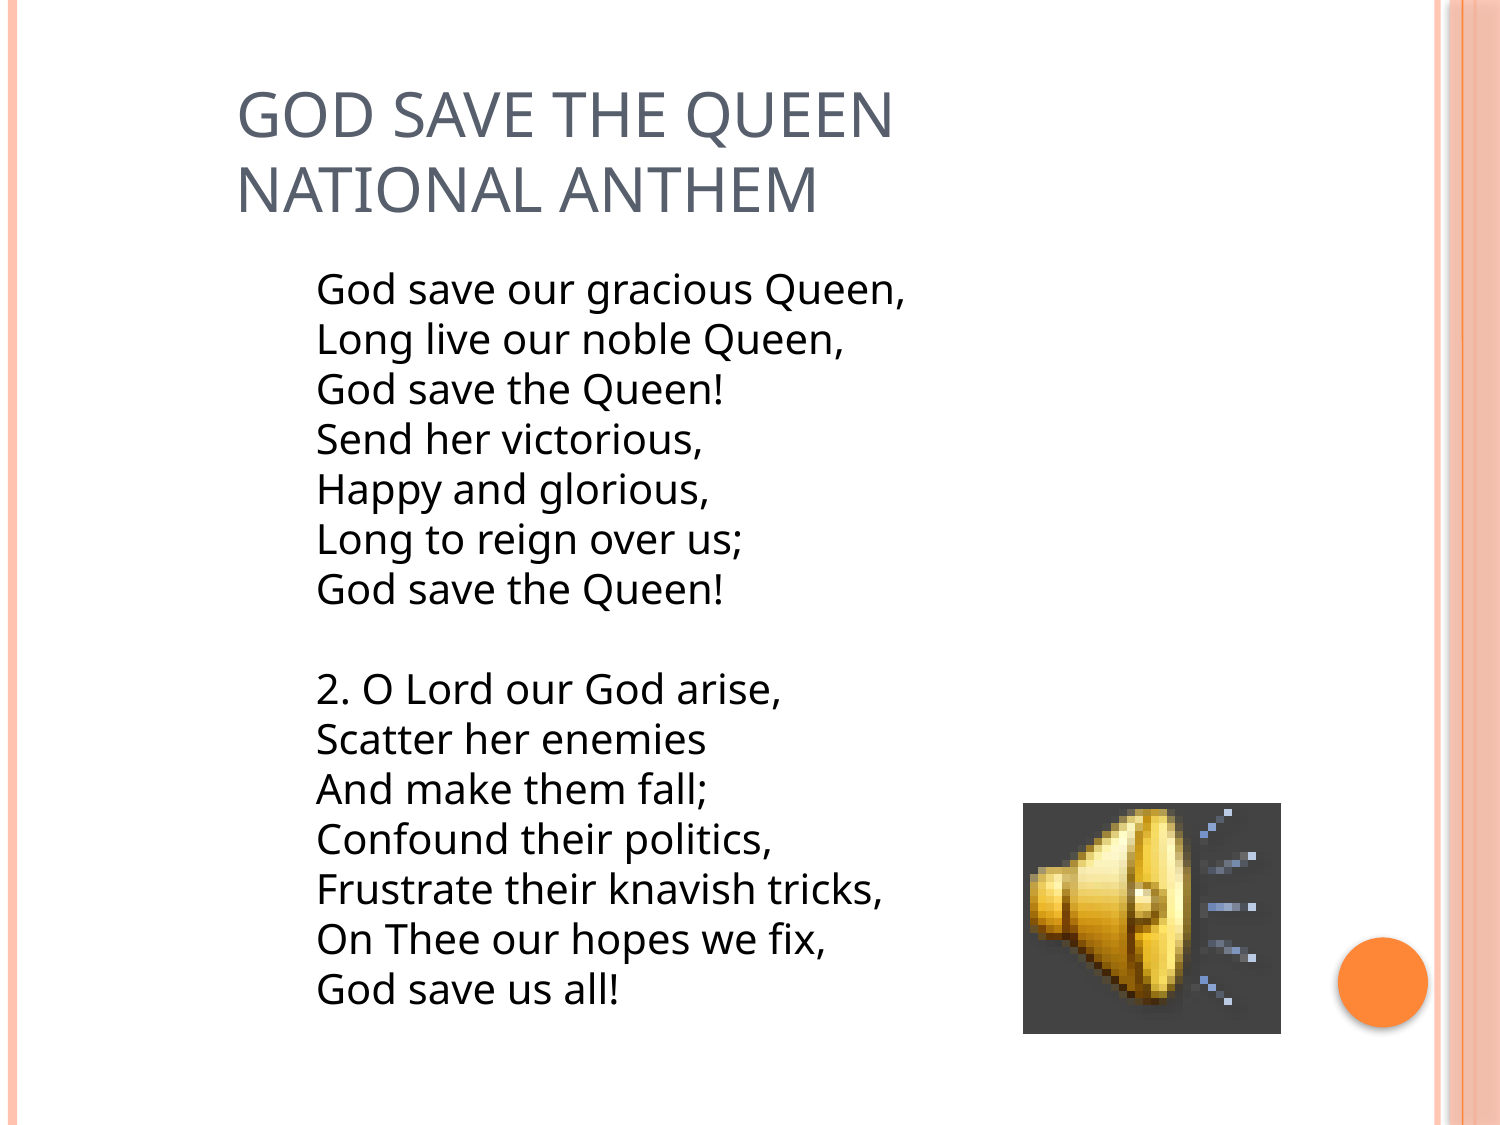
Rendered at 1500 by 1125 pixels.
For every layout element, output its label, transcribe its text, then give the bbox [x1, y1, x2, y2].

picture [1021, 801, 1282, 1036]
text_box God save our gracious Queen, Long live our noble Queen, God save the Queen! Send her victorious, Happy and glorious, Long to reign over us; God save the Queen! 2. O Lord our God arise, Scatter her enemies And make them fall; Confound their politics, Frustrate their knavish tricks, On Thee our hopes we fix, God save us all! [301, 255, 928, 1021]
title God Save the Queen National Anthem [75, 45, 1300, 233]
